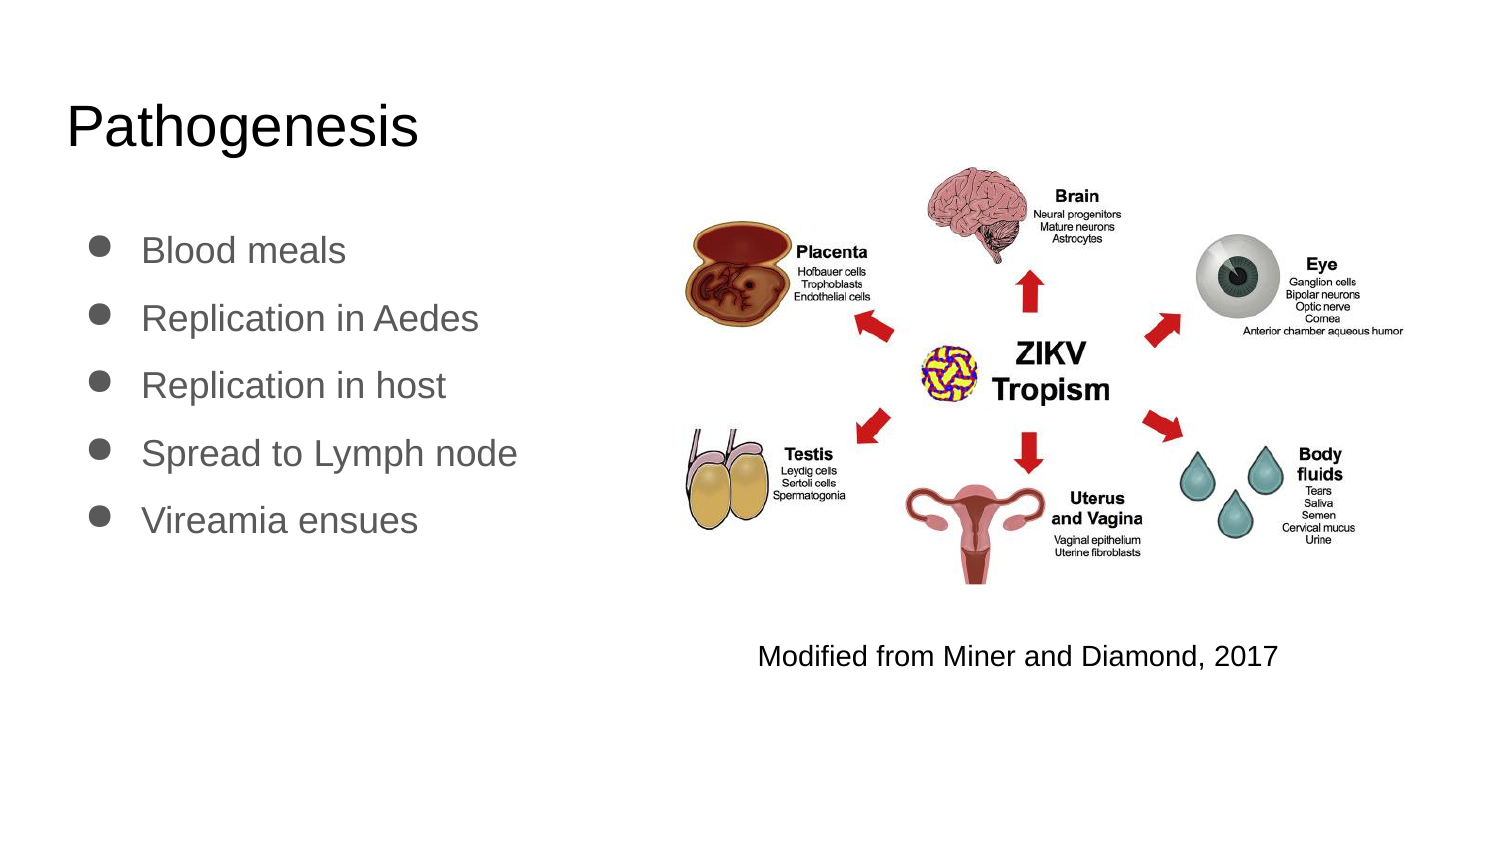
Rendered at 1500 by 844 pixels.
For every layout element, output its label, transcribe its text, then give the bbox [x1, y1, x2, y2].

list Blood meals Replication in Aedes Replication in host Spread to Lymph node Vireamia ensues [51, 189, 1449, 750]
text_box Modified from Miner and Diamond, 2017 [742, 622, 1464, 664]
picture [681, 166, 1404, 585]
title Pathogenesis [51, 72, 1449, 167]
